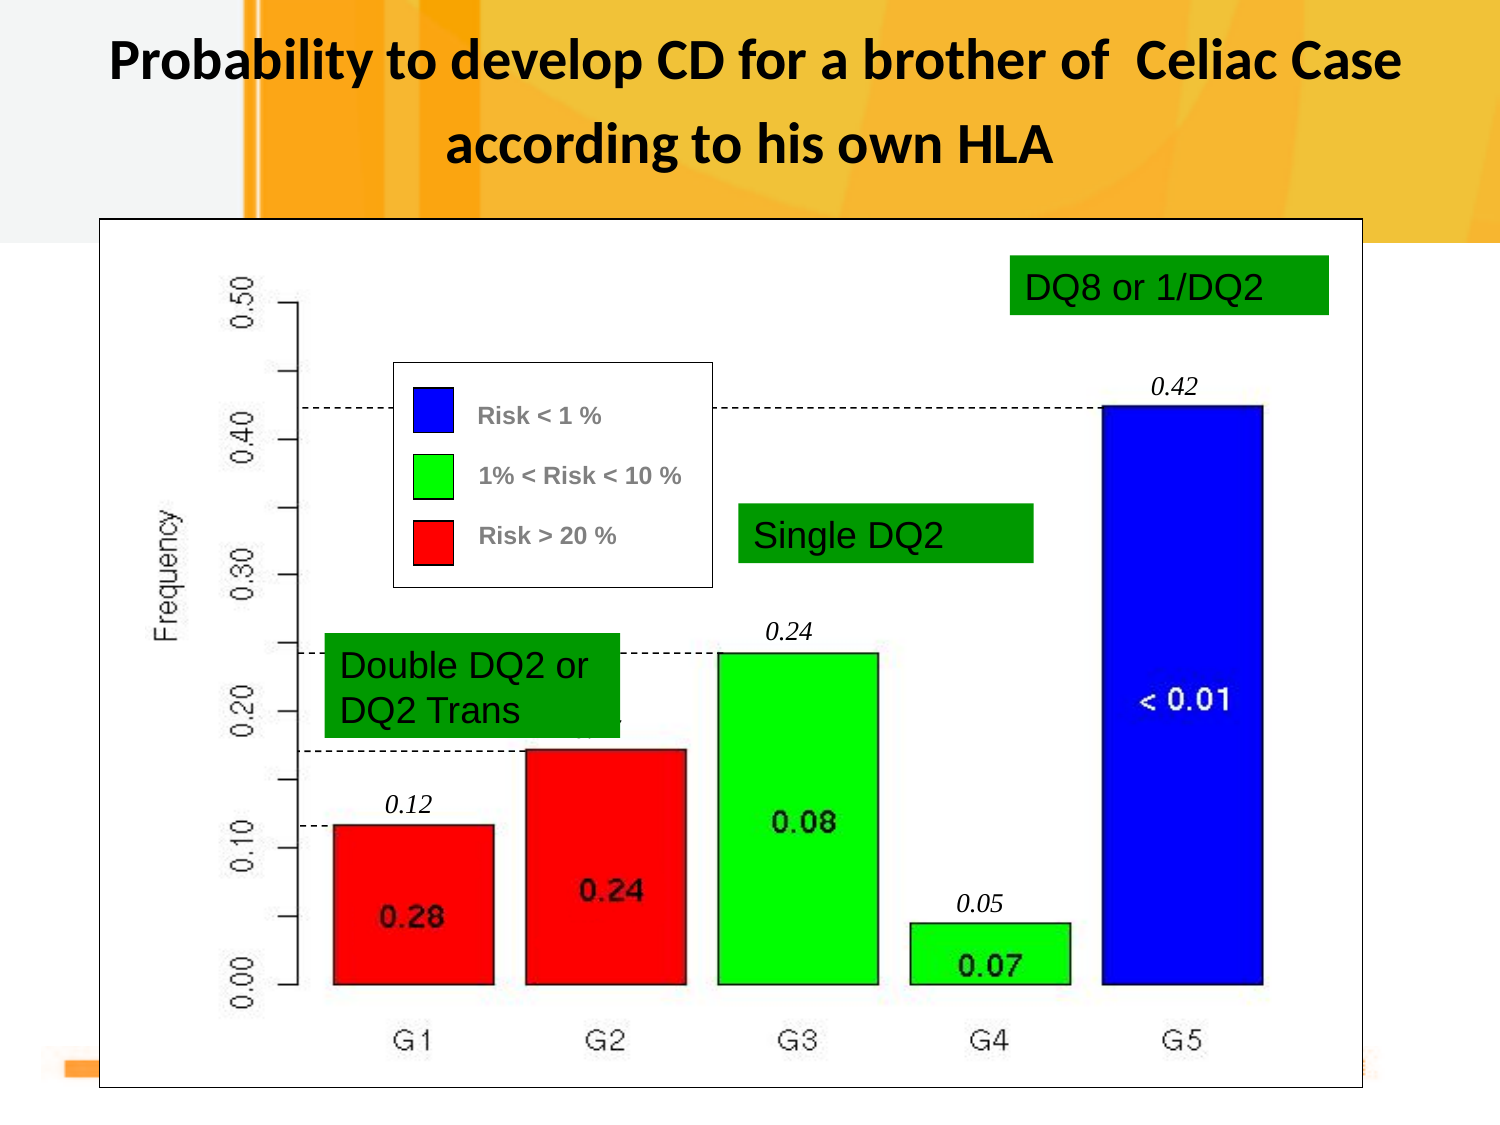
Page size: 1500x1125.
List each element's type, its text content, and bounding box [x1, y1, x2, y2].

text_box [99, 218, 1363, 1088]
text_box Probability to develop CD for a brother of Celiac Case according to his own HLA [0, 0, 1500, 183]
picture [41, 1046, 1400, 1097]
picture [0, 183, 1500, 243]
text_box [393, 362, 713, 588]
